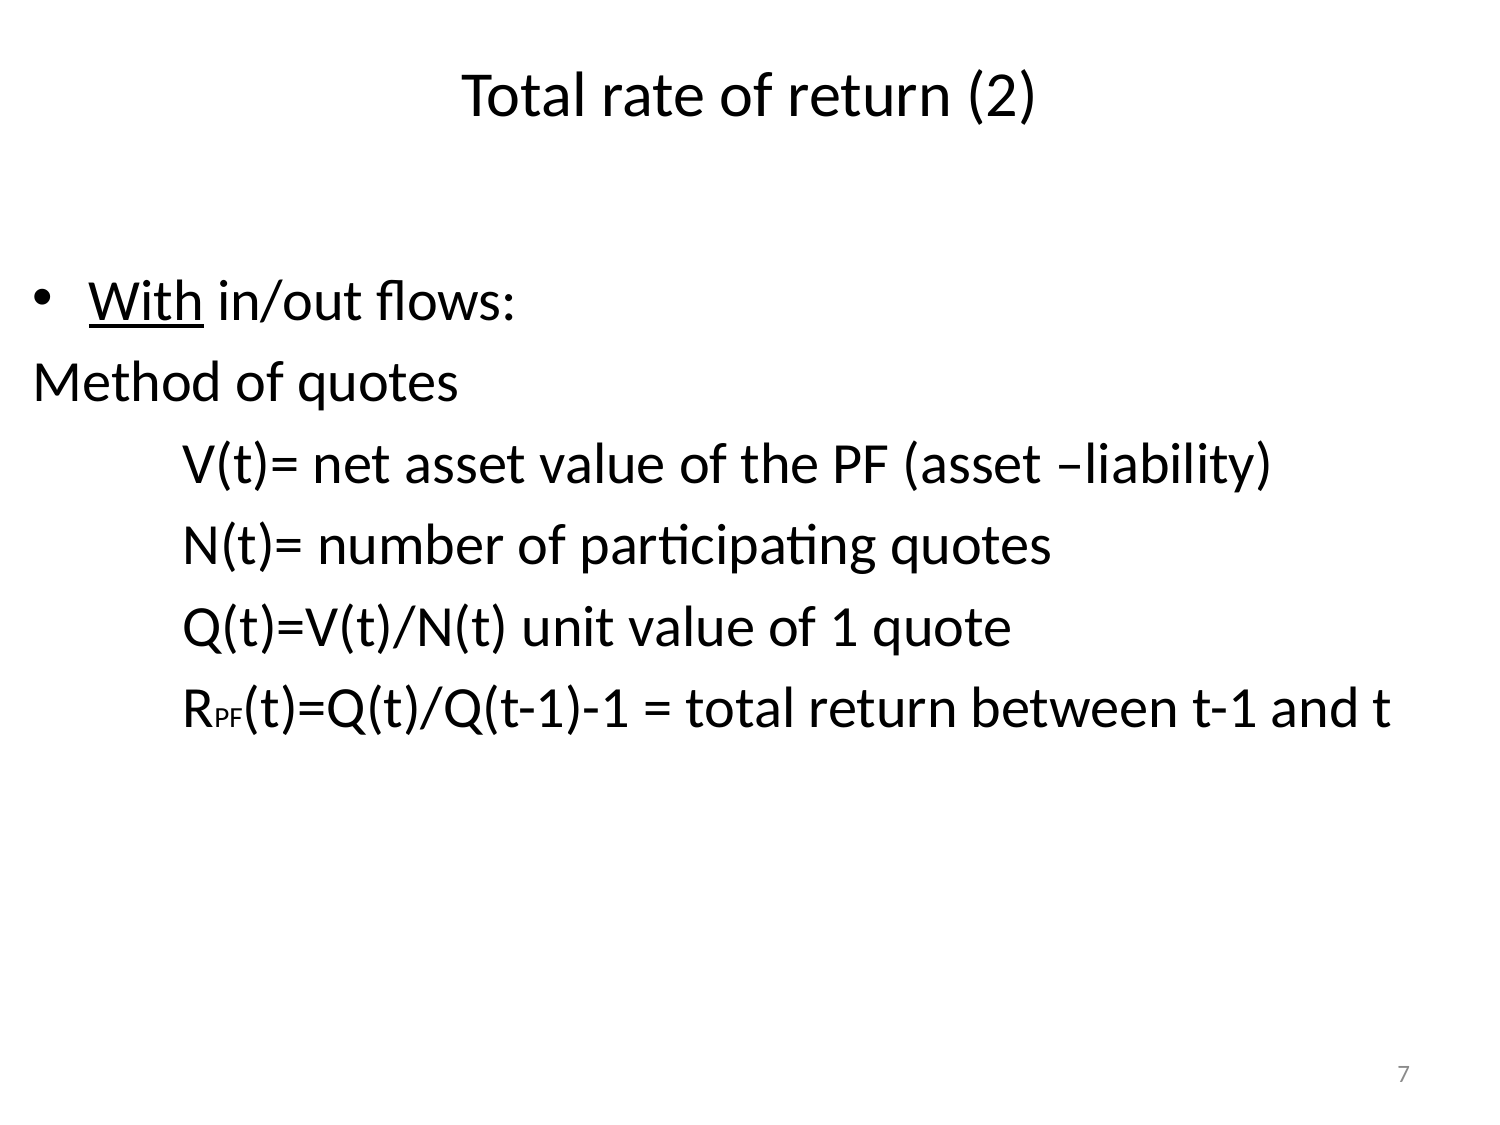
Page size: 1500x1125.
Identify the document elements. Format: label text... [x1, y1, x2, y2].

title Total rate of return (2) [75, 45, 1425, 138]
list With in/out flows: Method of quotes V(t)= net asset value of the PF (asset –liability) N(t)= number of participating quotes Q(t)=V(t)/N(t) unit value of 1 quote RPF(t)=Q(t)/Q(t-1)-1 = total return between t-1 and t [17, 172, 1471, 1062]
slide_number 7 [1074, 1042, 1425, 1103]
